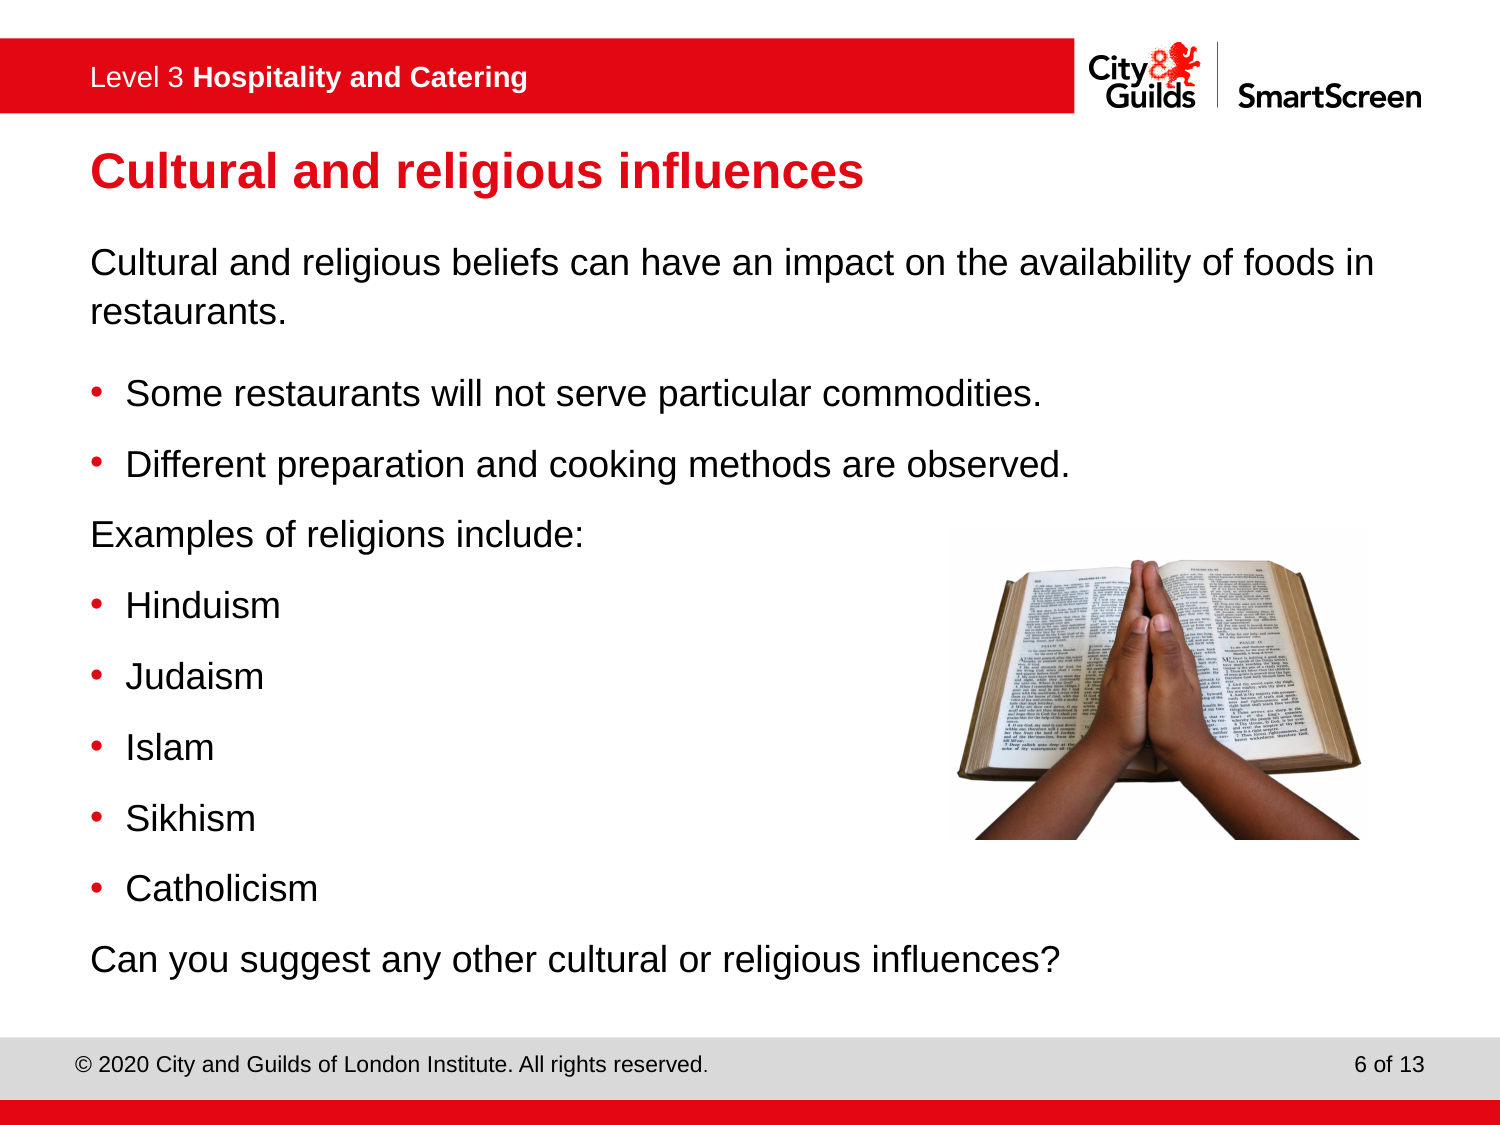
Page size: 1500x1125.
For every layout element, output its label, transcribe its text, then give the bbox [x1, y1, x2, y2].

picture [1089, 42, 1421, 108]
picture [950, 526, 1368, 840]
list Cultural and religious beliefs can have an impact on the availability of foods in restaurants. Some restaurants will not serve particular commodities. Different preparation and cooking methods are observed. Examples of religions include: Hinduism Judaism Islam Sikhism Catholicism Can you suggest any other cultural or religious influences? [74, 224, 1426, 1006]
title Cultural and religious influences [74, 137, 1424, 201]
